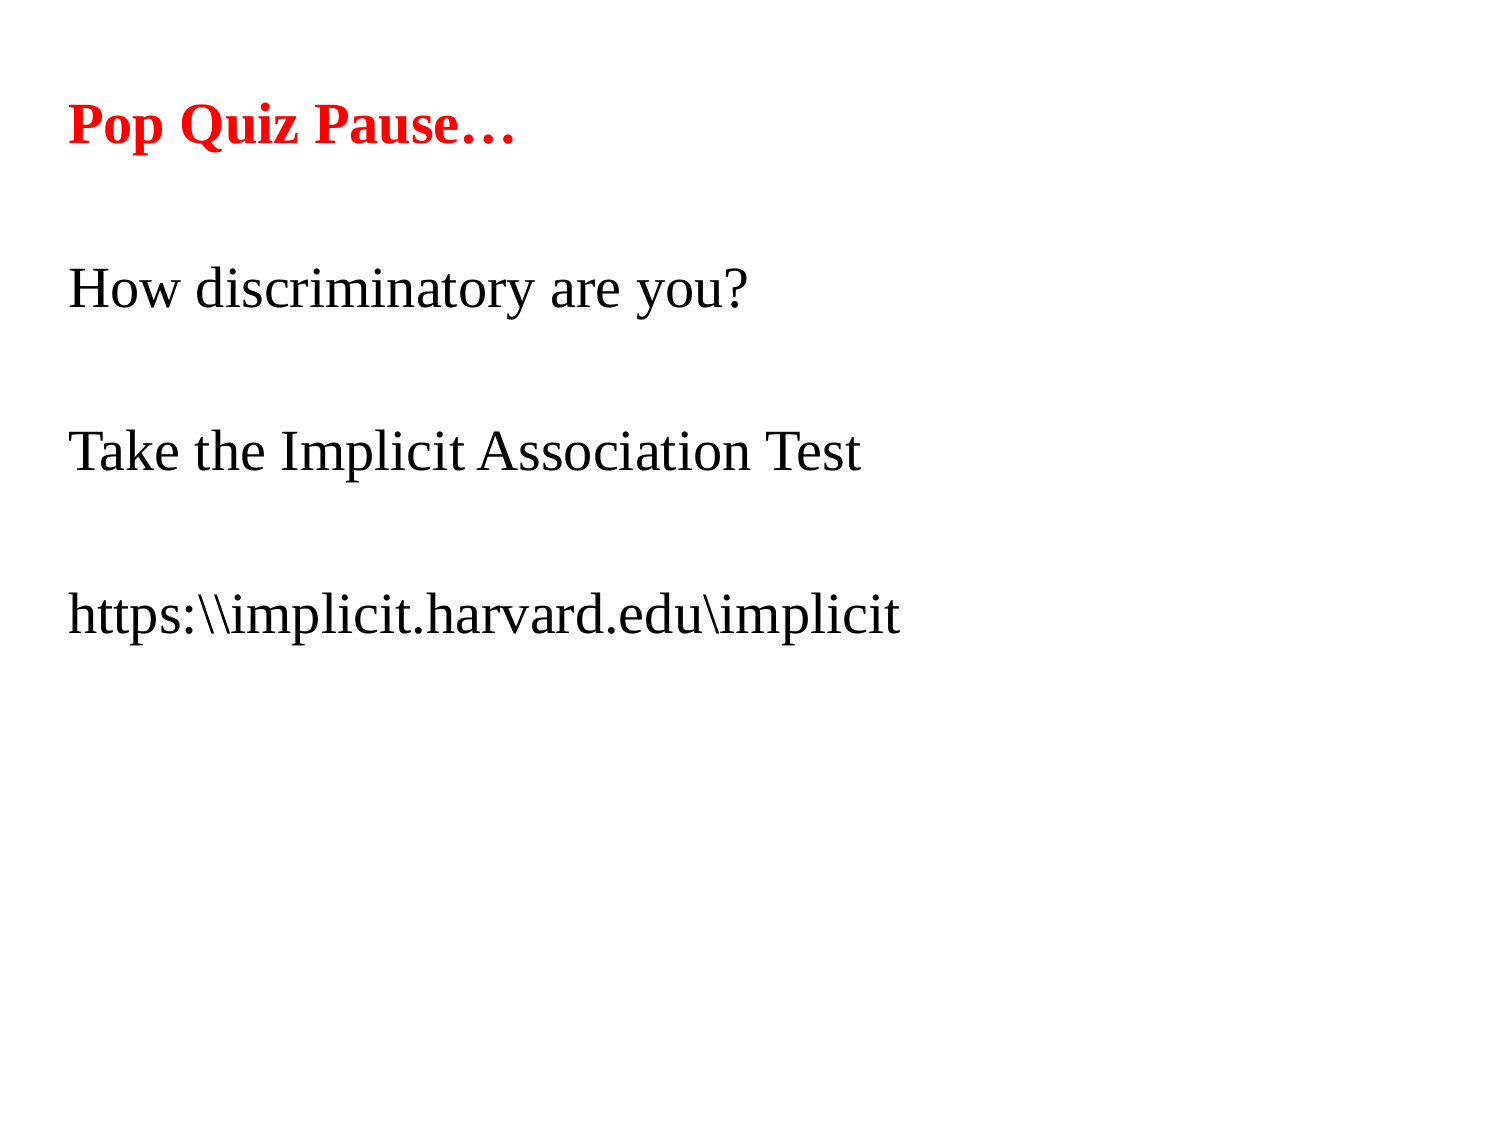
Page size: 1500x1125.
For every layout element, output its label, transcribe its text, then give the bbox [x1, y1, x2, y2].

list Pop Quiz Pause… How discriminatory are you? Take the Implicit Association Test https:\\implicit.harvard.edu\implicit [53, 78, 1412, 1024]
